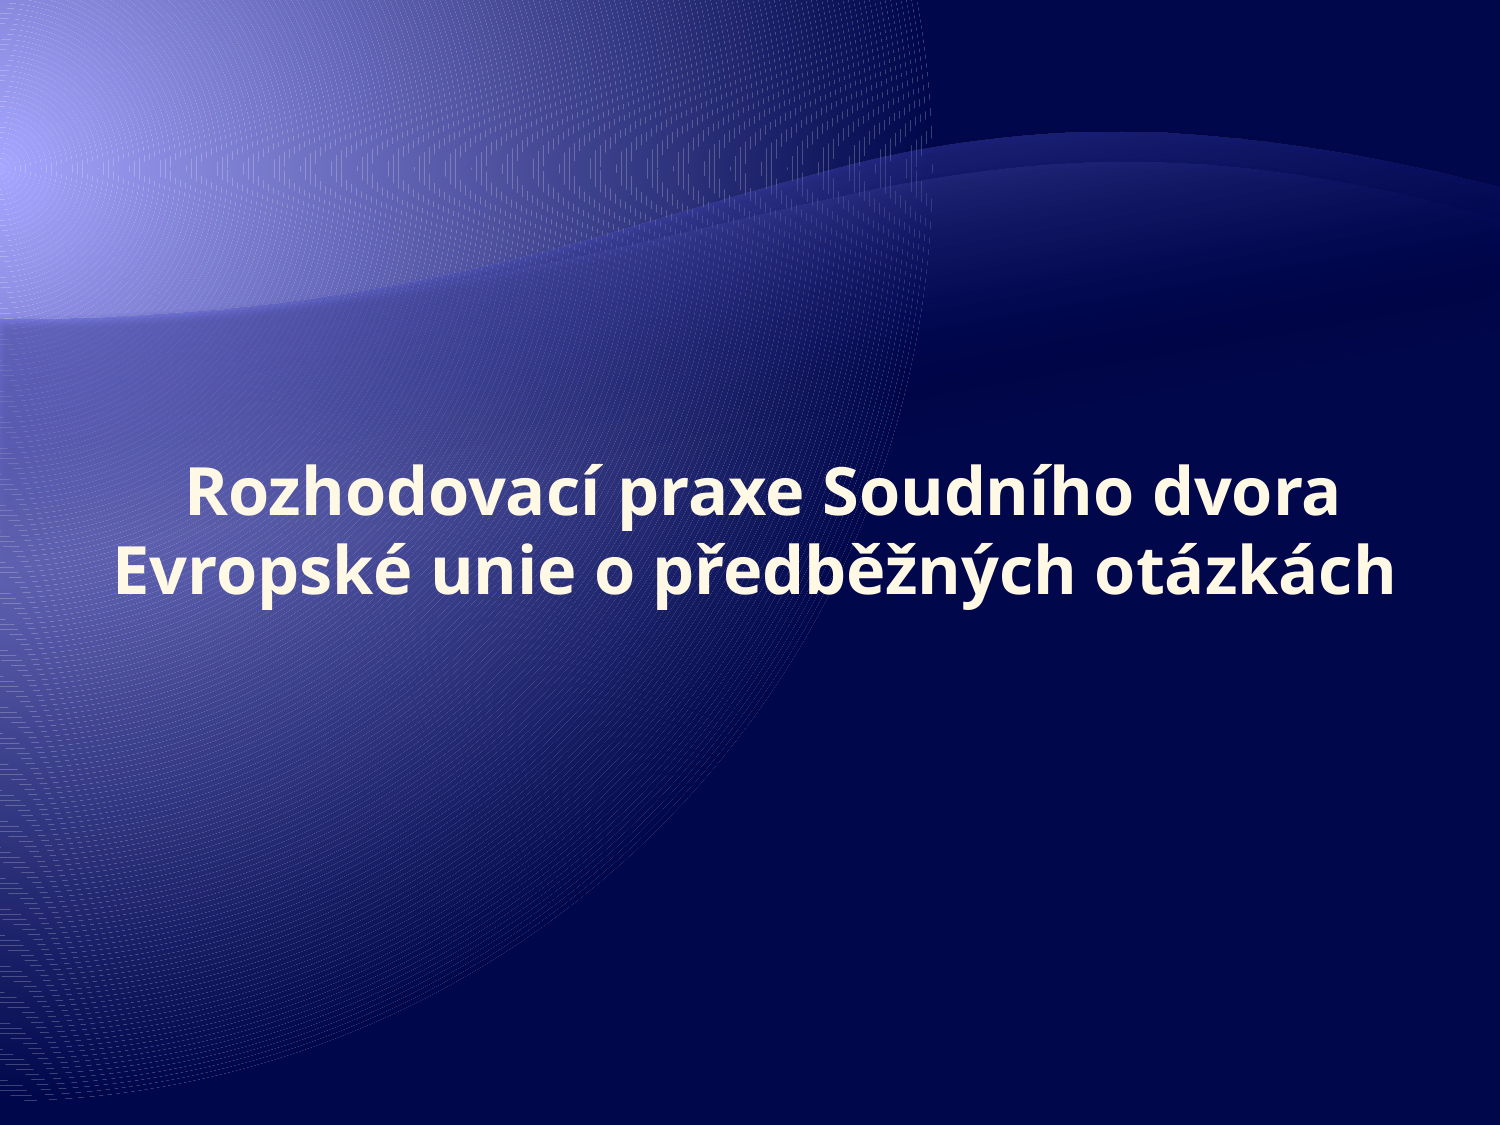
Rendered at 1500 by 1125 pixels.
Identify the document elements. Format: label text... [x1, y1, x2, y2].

title Rozhodovací praxe Soudního dvora Evropské unie o předběžných otázkách [88, 361, 1439, 610]
